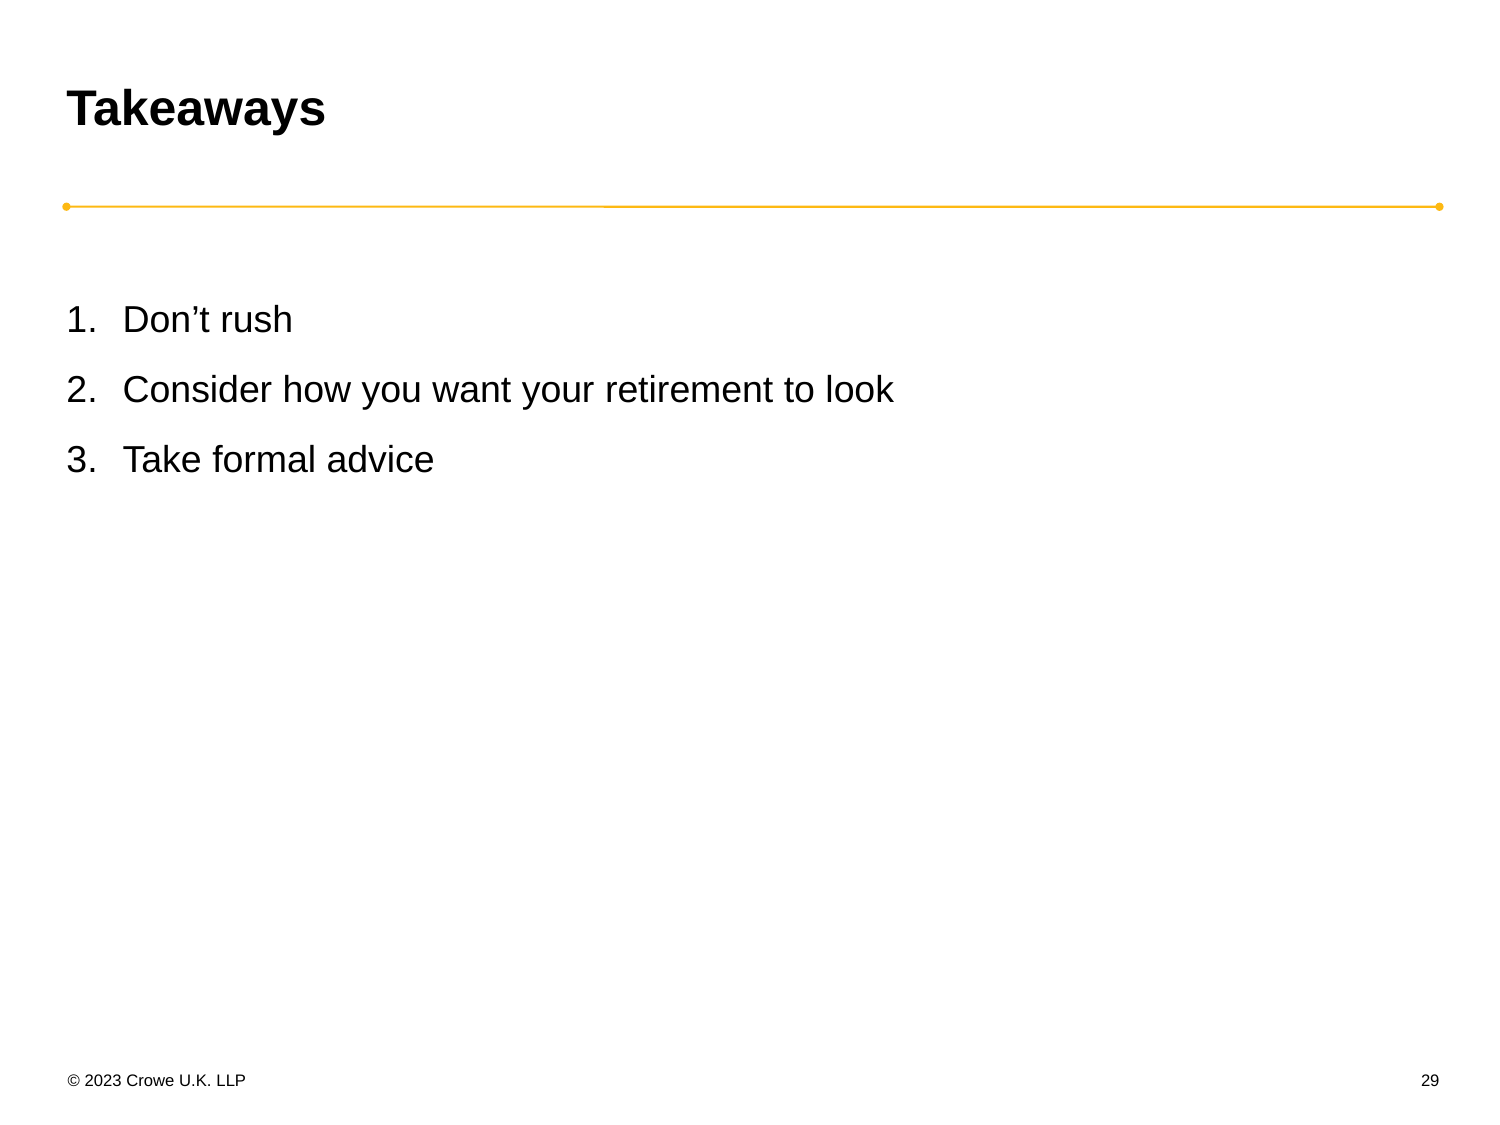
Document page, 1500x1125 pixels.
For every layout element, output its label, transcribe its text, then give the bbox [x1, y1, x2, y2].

list Don’t rush Consider how you want your retirement to look Take formal advice [66, 295, 1440, 1034]
title Takeaways [66, 75, 1440, 136]
